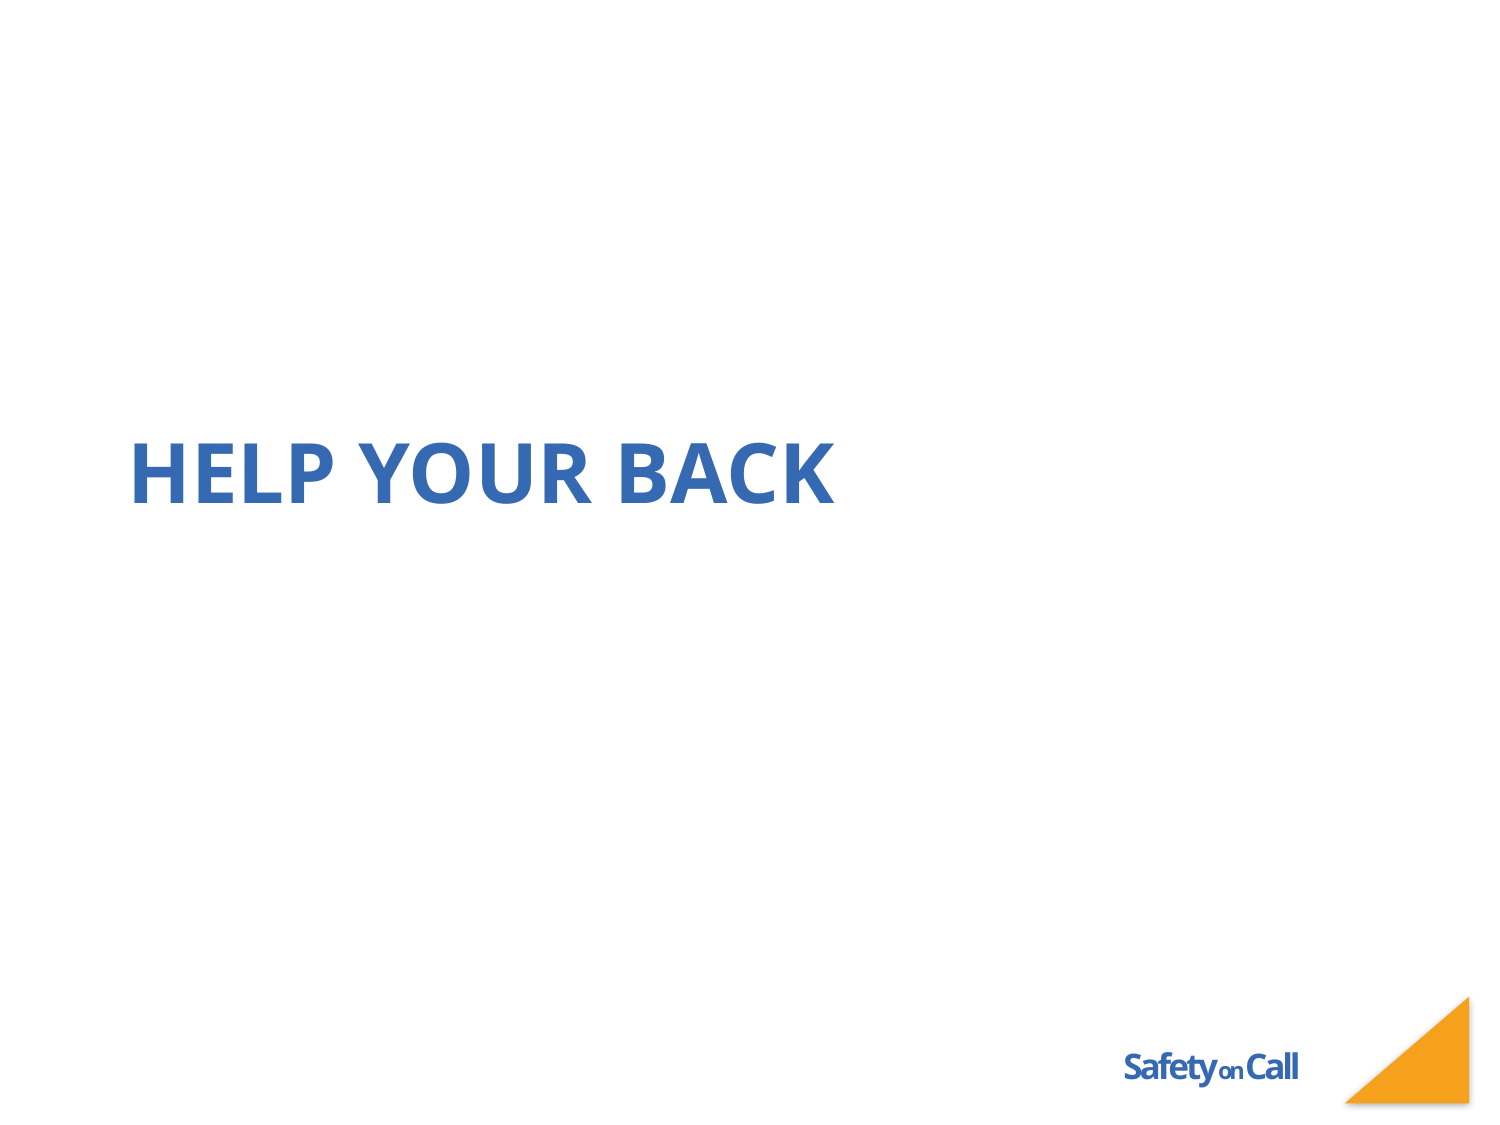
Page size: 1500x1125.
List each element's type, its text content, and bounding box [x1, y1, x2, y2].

title Help your back [112, 349, 1388, 591]
